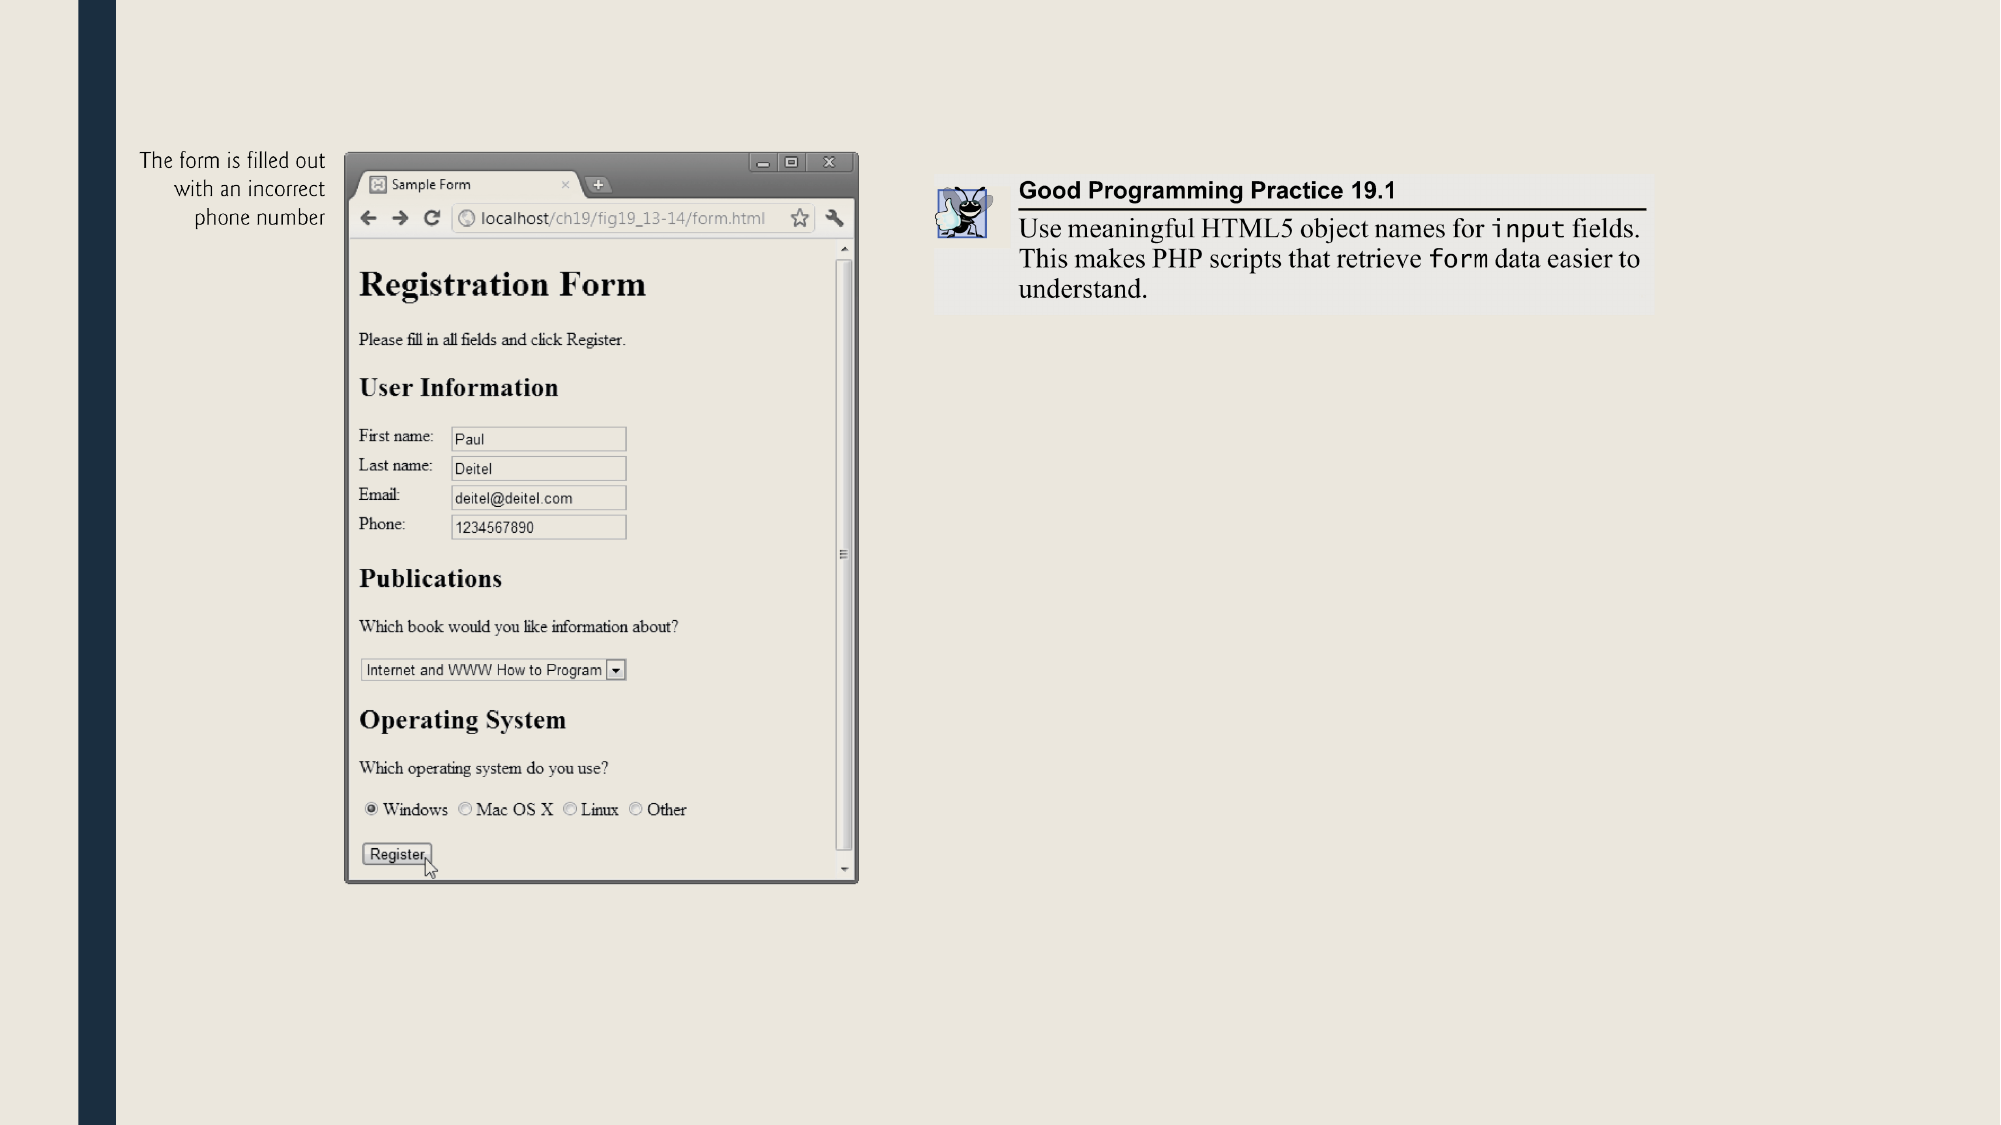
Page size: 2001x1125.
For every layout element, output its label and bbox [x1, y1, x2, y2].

text_box [916, 166, 1667, 336]
text_box [43, 87, 1544, 904]
